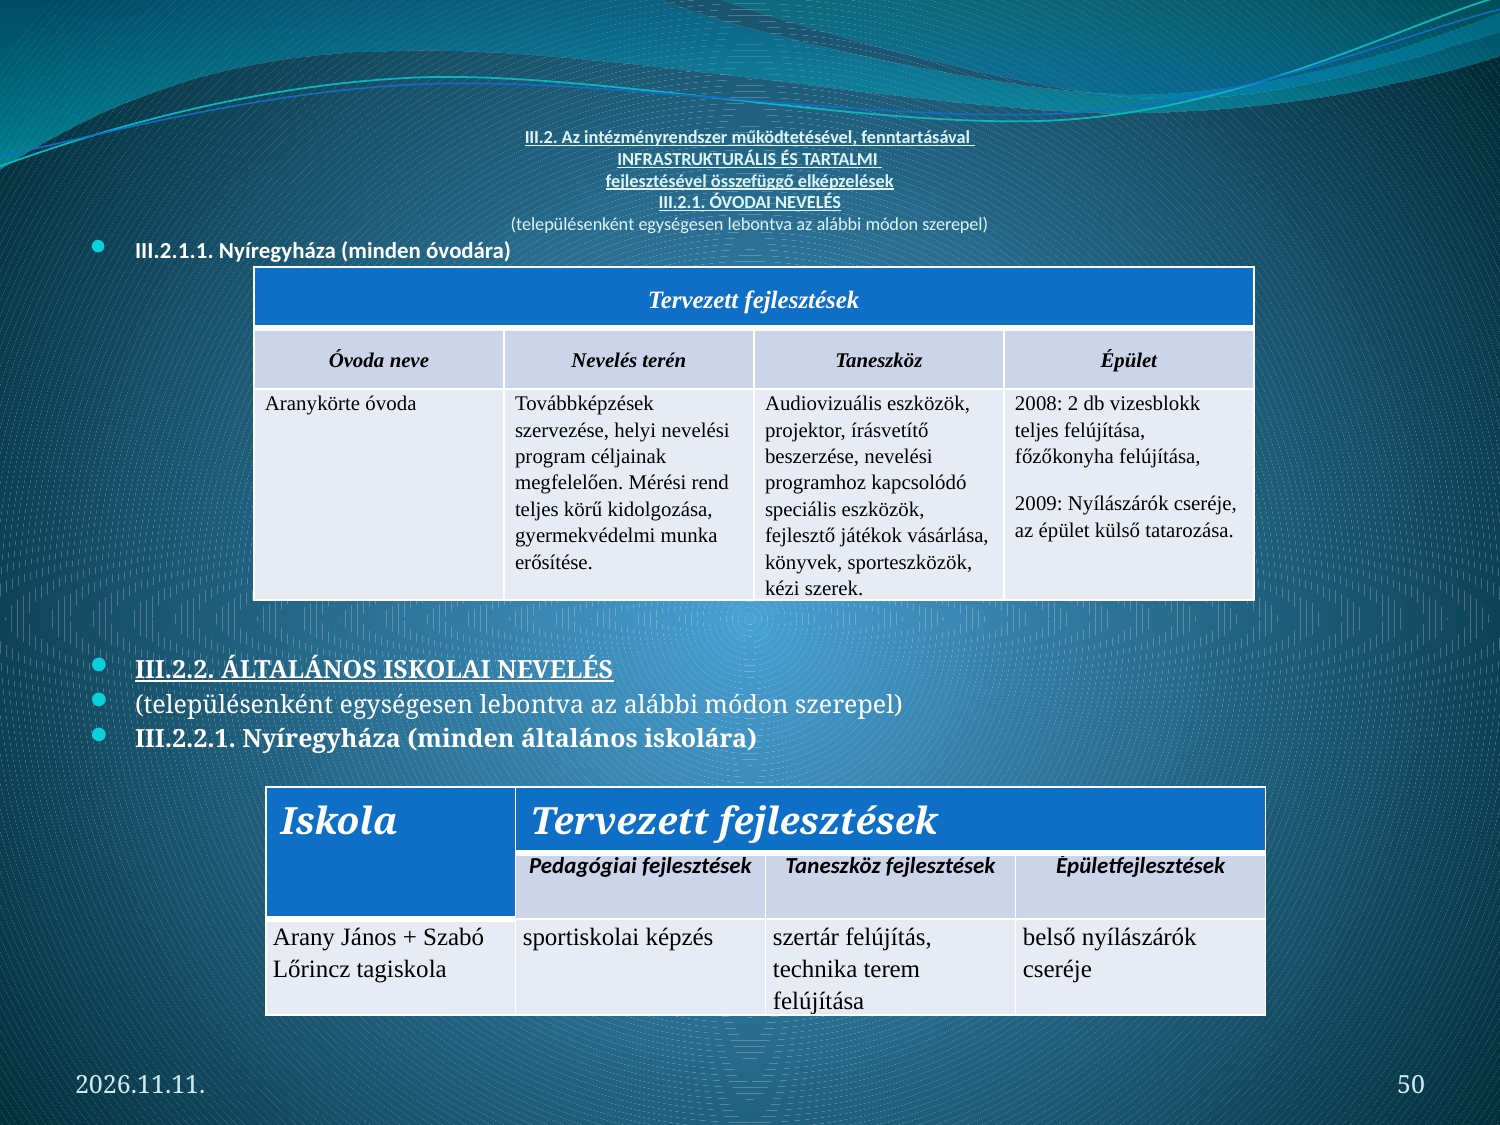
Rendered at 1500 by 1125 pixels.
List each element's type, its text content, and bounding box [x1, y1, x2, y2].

table_cell szertár felújítás, technika terem felújítása [766, 920, 1015, 1014]
list III.2.1.1. Nyíregyháza (minden óvodára) III.2.2. ÁLTALÁNOS ISKOLAI NEVELÉS (településenként egységesen lebontva az alábbi módon szerepel) III.2.2.1. Nyíregyháza (minden általános iskolára) [74, 196, 1426, 1038]
title III.2. Az intézményrendszer működtetésével, fenntartásával INFRASTRUKTURÁLIS ÉS TARTALMI fejlesztésével összefüggő elképzelések III.2.1. ÓVODAI NEVELÉS (településenként egységesen lebontva az alábbi módon szerepel) [74, 115, 1426, 196]
table_cell Pedagógiai fejlesztések [516, 856, 765, 918]
table_cell Arany János + Szabó Lőrincz tagiskola [267, 922, 515, 1014]
table_cell Óvoda neve [255, 331, 503, 388]
table_header Tervezett fejlesztések [255, 268, 1253, 325]
table_cell belső nyílászárók cseréje [1016, 920, 1265, 1014]
table_cell Taneszköz fejlesztések [766, 856, 1015, 918]
table_header Tervezett fejlesztések [516, 788, 1265, 850]
table_header Iskola [267, 788, 515, 916]
table_cell Épületfejlesztések [1016, 856, 1265, 918]
slide_number 50 [1299, 1042, 1425, 1103]
table_cell Taneszköz [755, 331, 1003, 388]
table_cell 2008: 2 db vizesblokk teljes felújítása, főzőkonyha felújítása, 2009: Nyílászárók cseréje, az épület külső tatarozása. [1005, 390, 1253, 599]
table_cell sportiskolai képzés [516, 920, 765, 1014]
table_cell Nevelés terén [505, 331, 753, 388]
table_cell Épület [1005, 331, 1253, 388]
table_cell Audiovizuális eszközök, projektor, írásvetítő beszerzése, nevelési programhoz kapcsolódó speciális eszközök, fejlesztő játékok vásárlása, könyvek, sporteszközök, kézi szerek. [755, 390, 1003, 599]
table_cell Aranykörte óvoda [255, 390, 503, 599]
table_cell Továbbképzések szervezése, helyi nevelési program céljainak megfelelően. Mérési rend teljes körű kidolgozása, gyermekvédelmi munka erősítése. [505, 390, 753, 599]
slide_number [75, 1042, 425, 1103]
